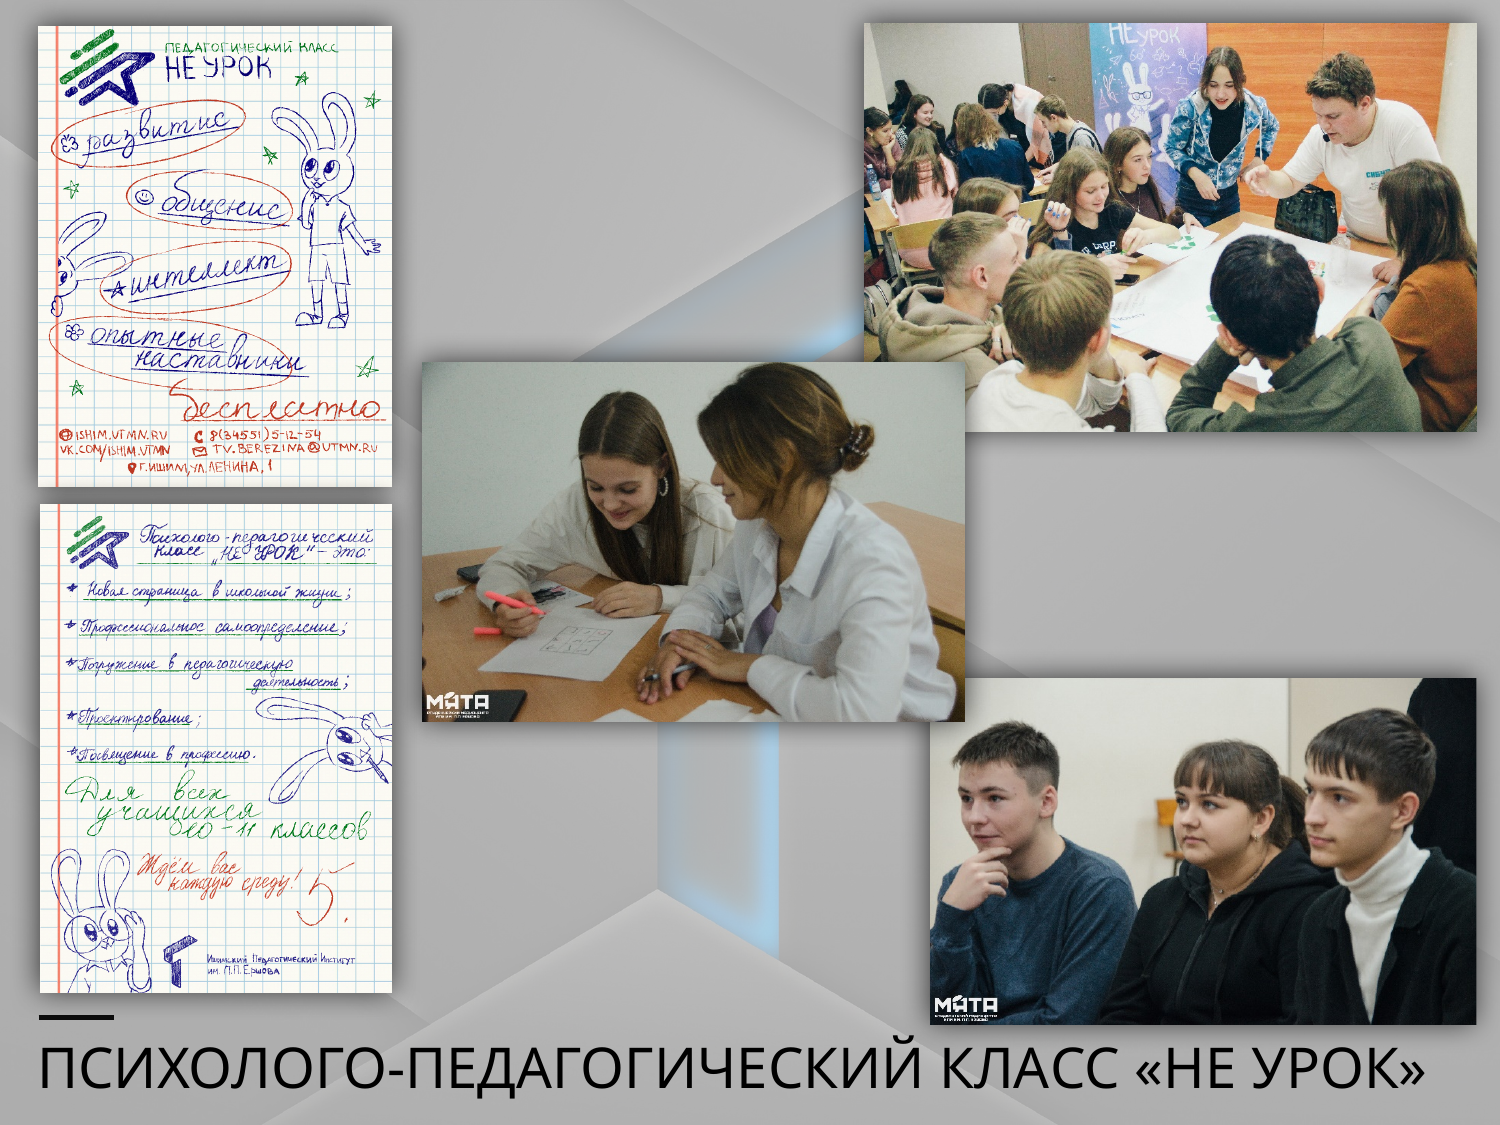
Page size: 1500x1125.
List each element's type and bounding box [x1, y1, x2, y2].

list [38, 26, 392, 487]
picture [0, 0, 1500, 1125]
